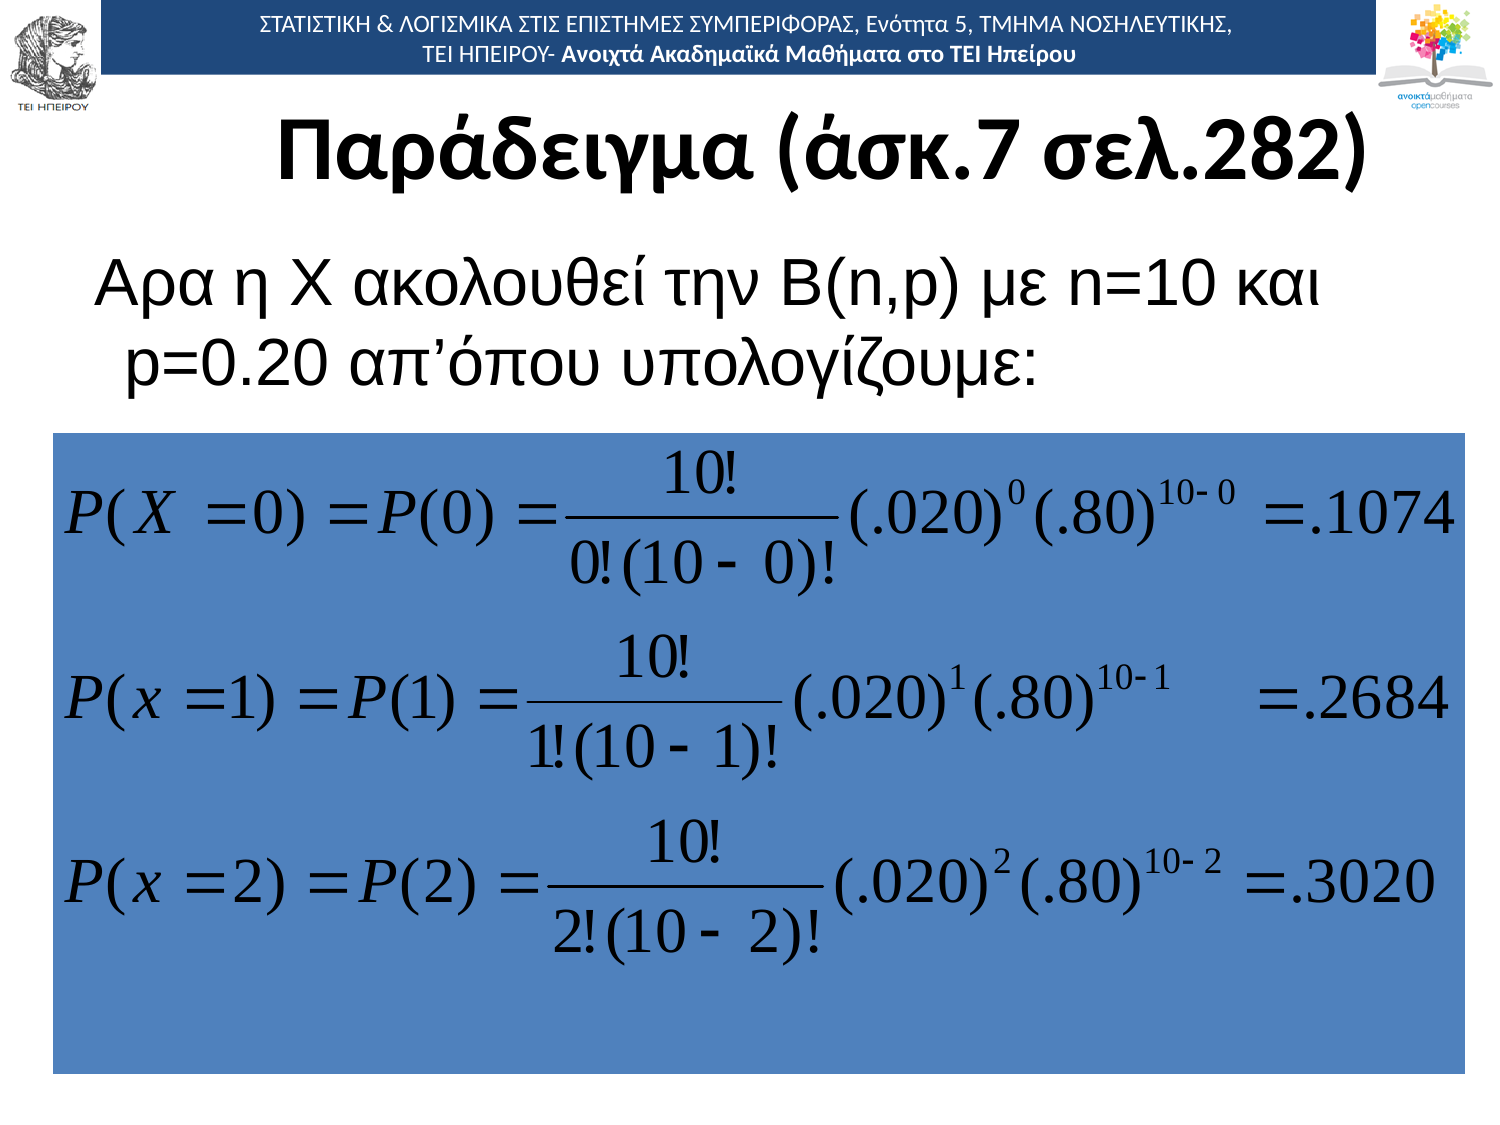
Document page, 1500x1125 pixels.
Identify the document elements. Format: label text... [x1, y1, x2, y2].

title Παράδειγμα (άσκ.7 σελ.282) [224, 75, 1425, 237]
picture [0, 0, 101, 114]
list Αρα η Χ ακολουθεί την Β(n,p) με n=10 και p=0.20 απ’όπου υπολογίζουμε: [53, 231, 1353, 431]
picture [1375, 0, 1500, 114]
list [52, 432, 1465, 1075]
text_box ΣΤΑΤΙΣΤΙΚΗ & ΛΟΓΙΣΜΙΚΑ ΣΤΙΣ ΕΠΙΣΤΗΜΕΣ ΣΥΜΠΕΡΙΦΟΡΑΣ, Ενότητα 5, ΤΜΗΜΑ ΝΟΣΗΛΕΥΤΙΚΗΣ, ΤΕΙ ΗΠΕΙΡΟΥ- Ανοιχτά Ακαδημαϊκά Μαθήματα στο ΤΕΙ Ηπείρου [101, 0, 1373, 75]
